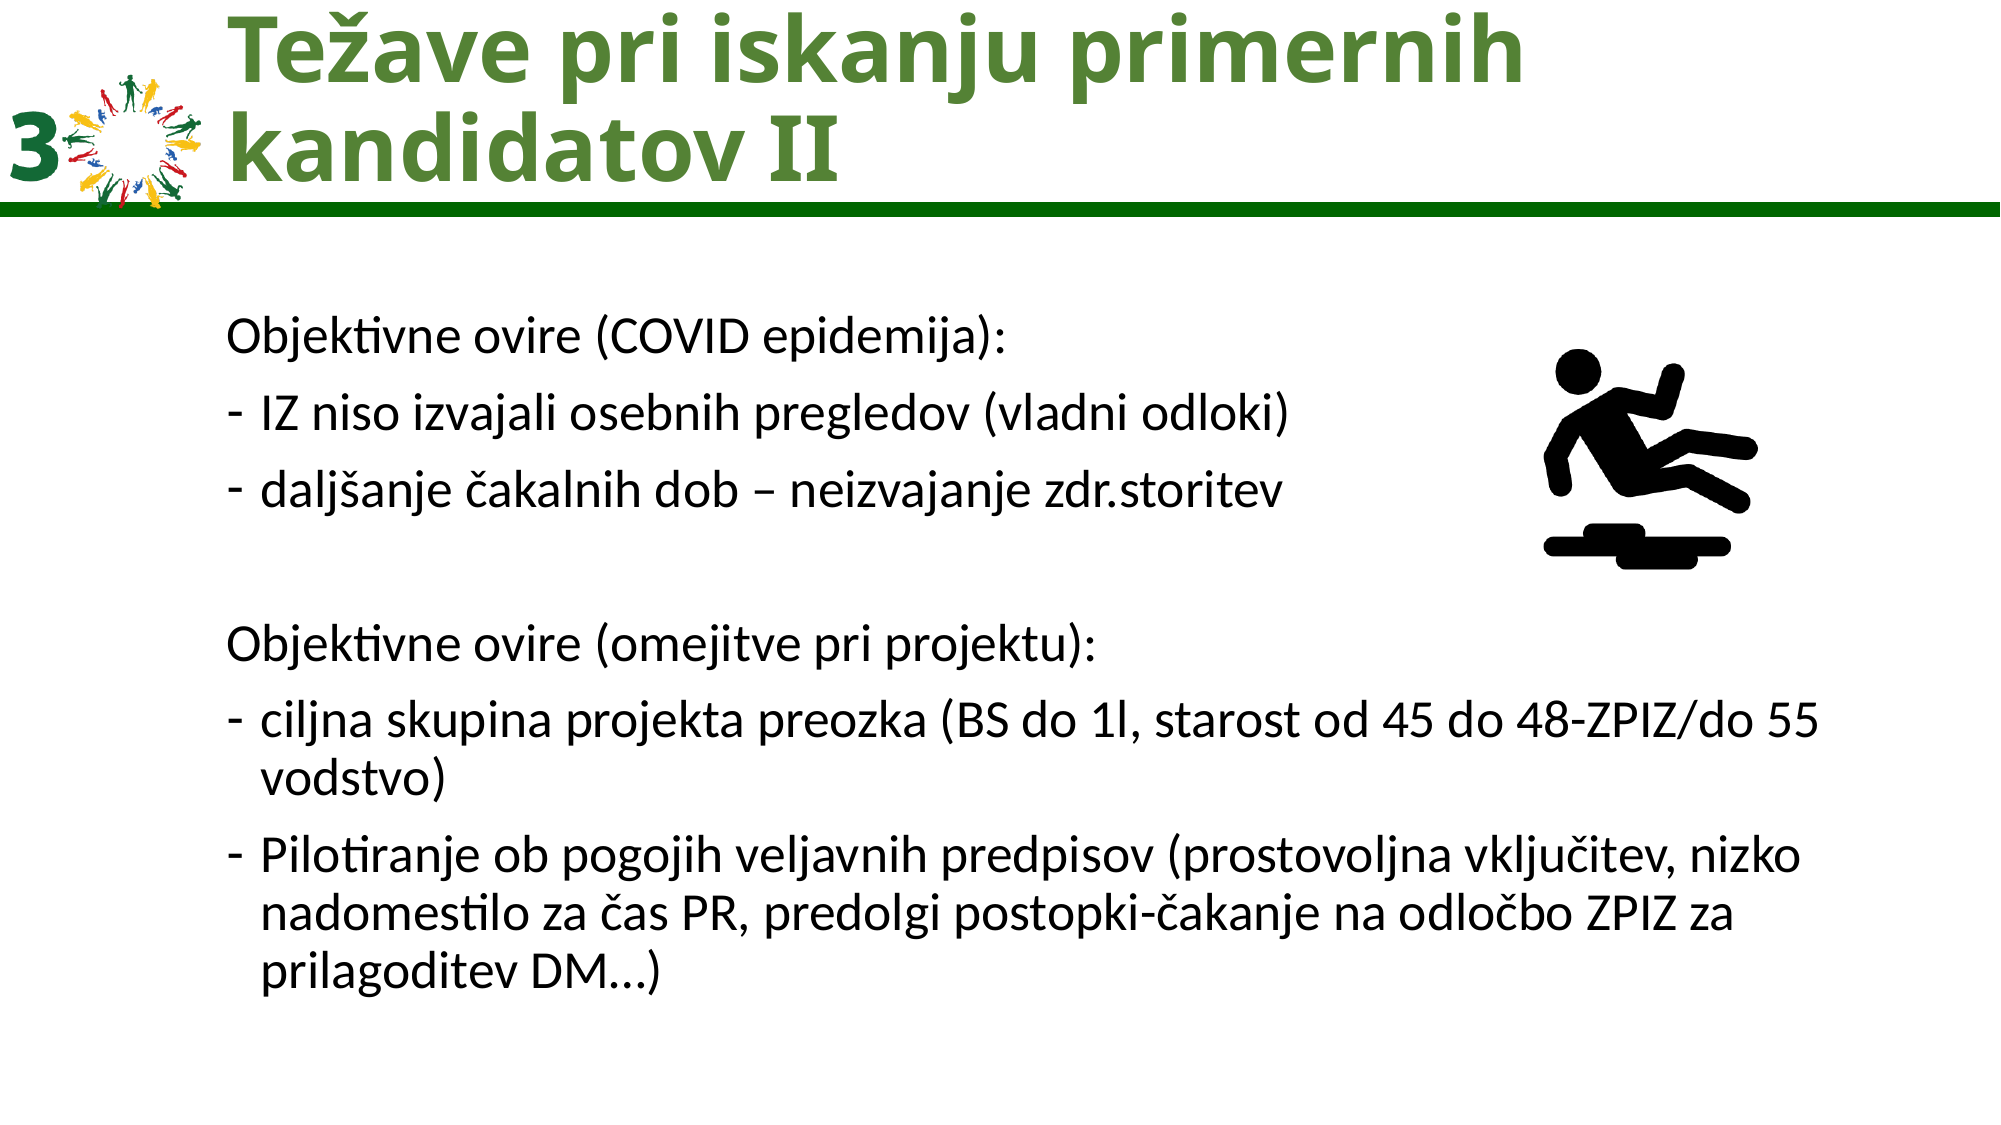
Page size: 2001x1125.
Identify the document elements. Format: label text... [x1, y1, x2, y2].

list Objektivne ovire (COVID epidemija): IZ niso izvajali osebnih pregledov (vladni odloki) daljšanje čakalnih dob – neizvajanje zdr.storitev Objektivne ovire (omejitve pri projektu): ciljna skupina projekta preozka (BS do 1l, starost od 45 do 48-ZPIZ/do 55 vodstvo) Pilotiranje ob pogojih veljavnih predpisov (prostovoljna vključitev, nizko nadomestilo za čas PR, predolgi postopki-čakanje na odločbo ZPIZ za prilagoditev DM…) [211, 299, 1863, 1014]
picture [10, 74, 201, 209]
picture [1513, 319, 1789, 595]
title Težave pri iskanju primernih kandidatov II [211, 22, 1863, 209]
